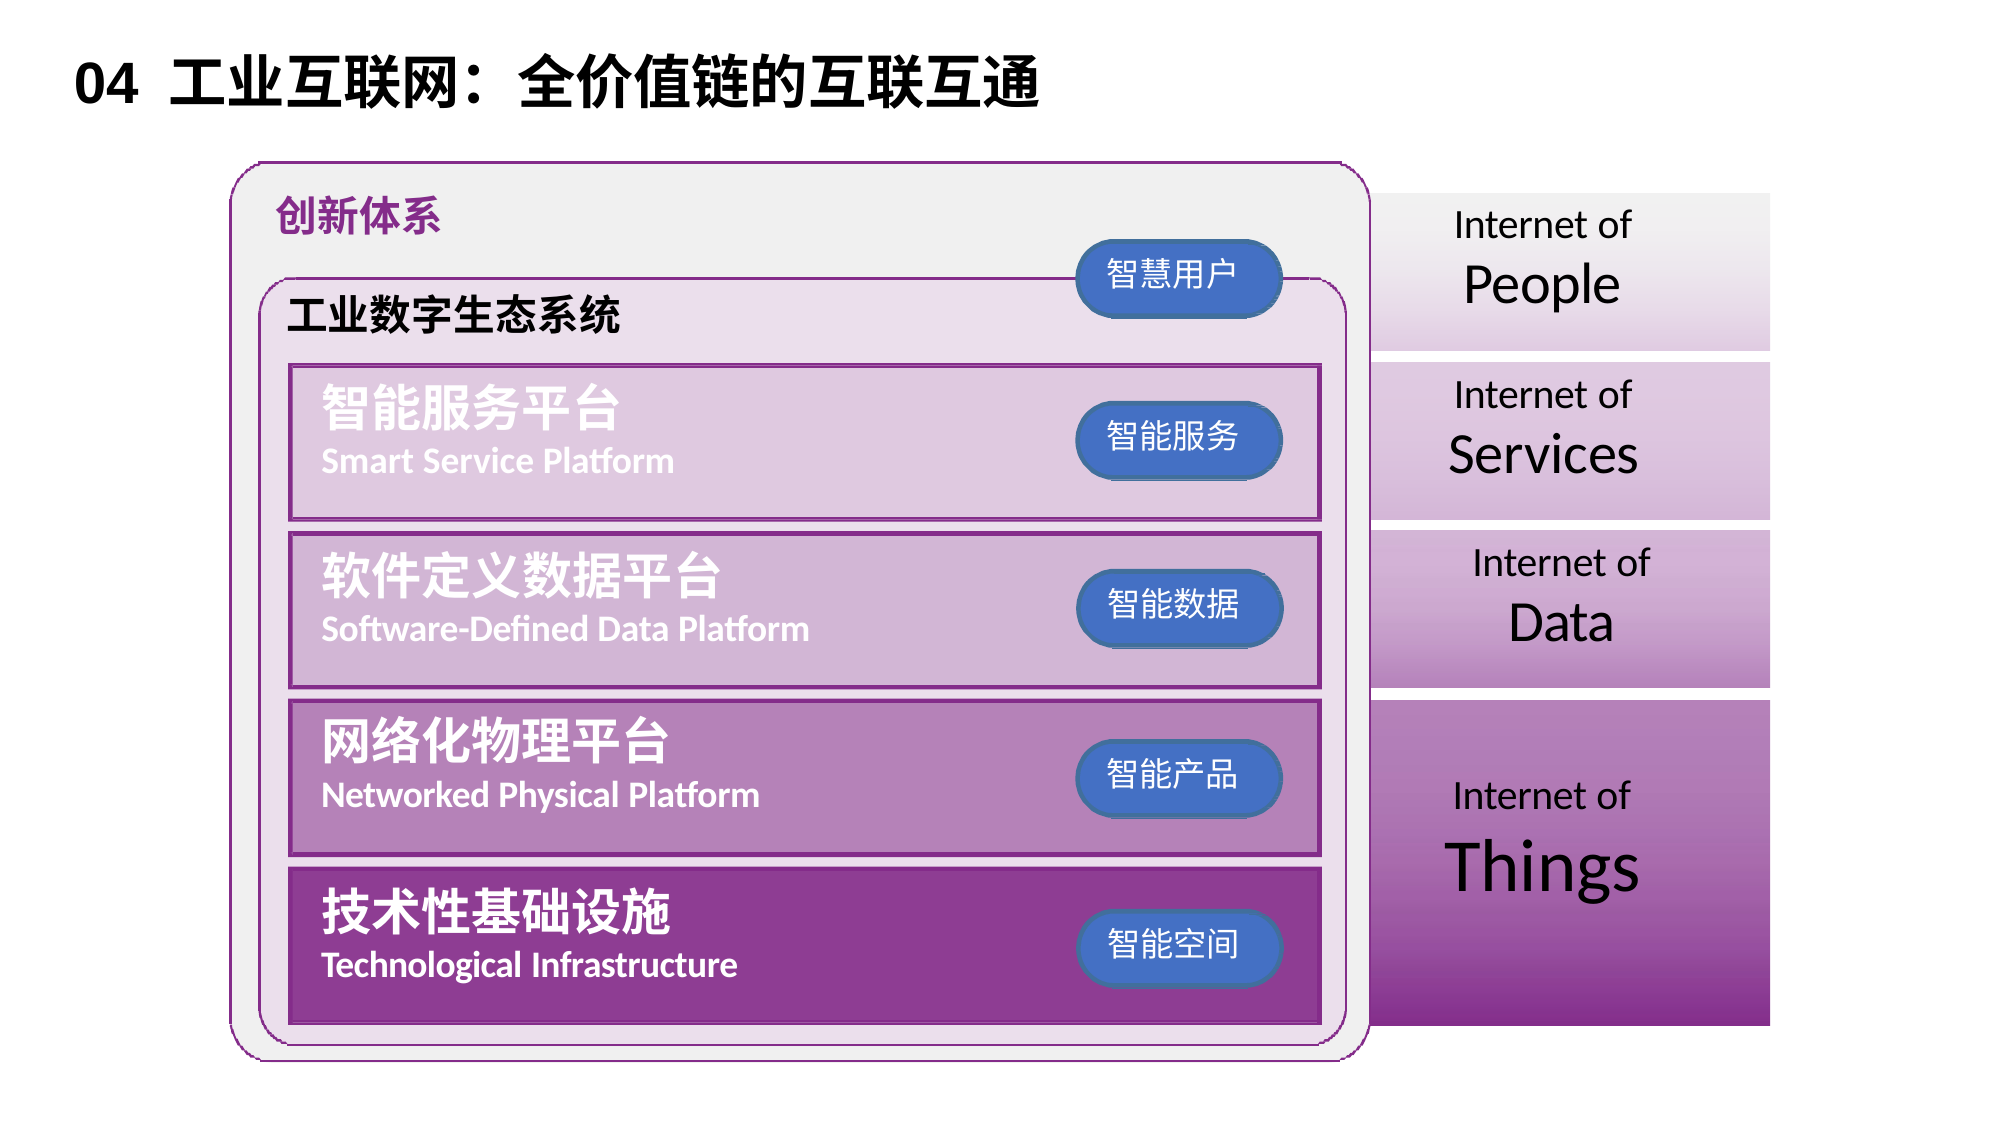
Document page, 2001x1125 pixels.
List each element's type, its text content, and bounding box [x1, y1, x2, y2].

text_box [229, 161, 1771, 1064]
text_box 04 工业互联网：全价值链的互联互通 [71, 42, 1050, 115]
